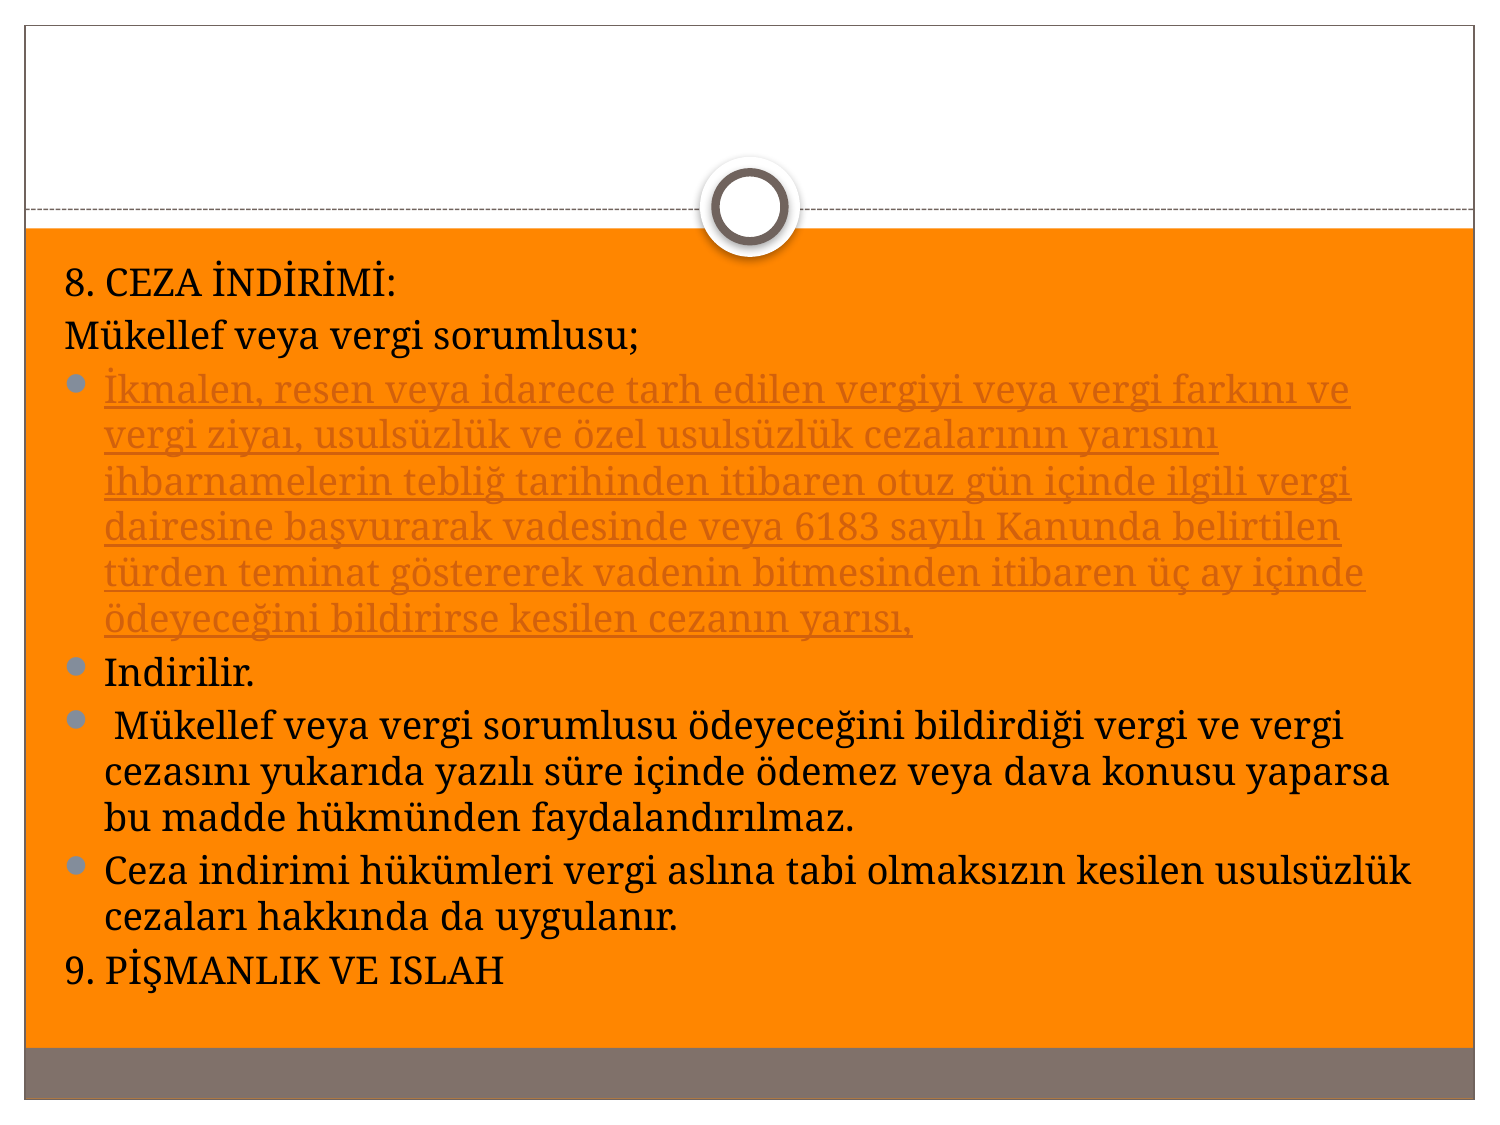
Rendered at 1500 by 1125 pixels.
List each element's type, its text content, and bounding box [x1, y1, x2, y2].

list 8. CEZA İNDİRİMİ: Mükellef veya vergi sorumlusu; İkmalen, resen veya idarece tarh edilen vergiyi veya vergi farkını ve vergi ziyaı, usulsüzlük ve özel usulsüzlük cezalarının yarısını ihbarnamelerin tebliğ tarihinden itibaren otuz gün içinde ilgili vergi dairesine başvurarak vadesinde veya 6183 sayılı Kanunda belirtilen türden teminat göstererek vadenin bitmesinden itibaren üç ay içinde ödeyeceğini bildirirse kesilen cezanın yarısı, Indirilir. Mükellef veya vergi sorumlusu ödeyeceğini bildirdiği vergi ve vergi cezasını yukarıda yazılı süre içinde ödemez veya dava konusu yaparsa bu madde hükmünden faydalandırılmaz. Ceza indirimi hükümleri vergi aslına tabi olmaksızın kesilen usulsüzlük cezaları hakkında da uygulanır. 9. PİŞMANLIK VE ISLAH [49, 250, 1445, 1001]
